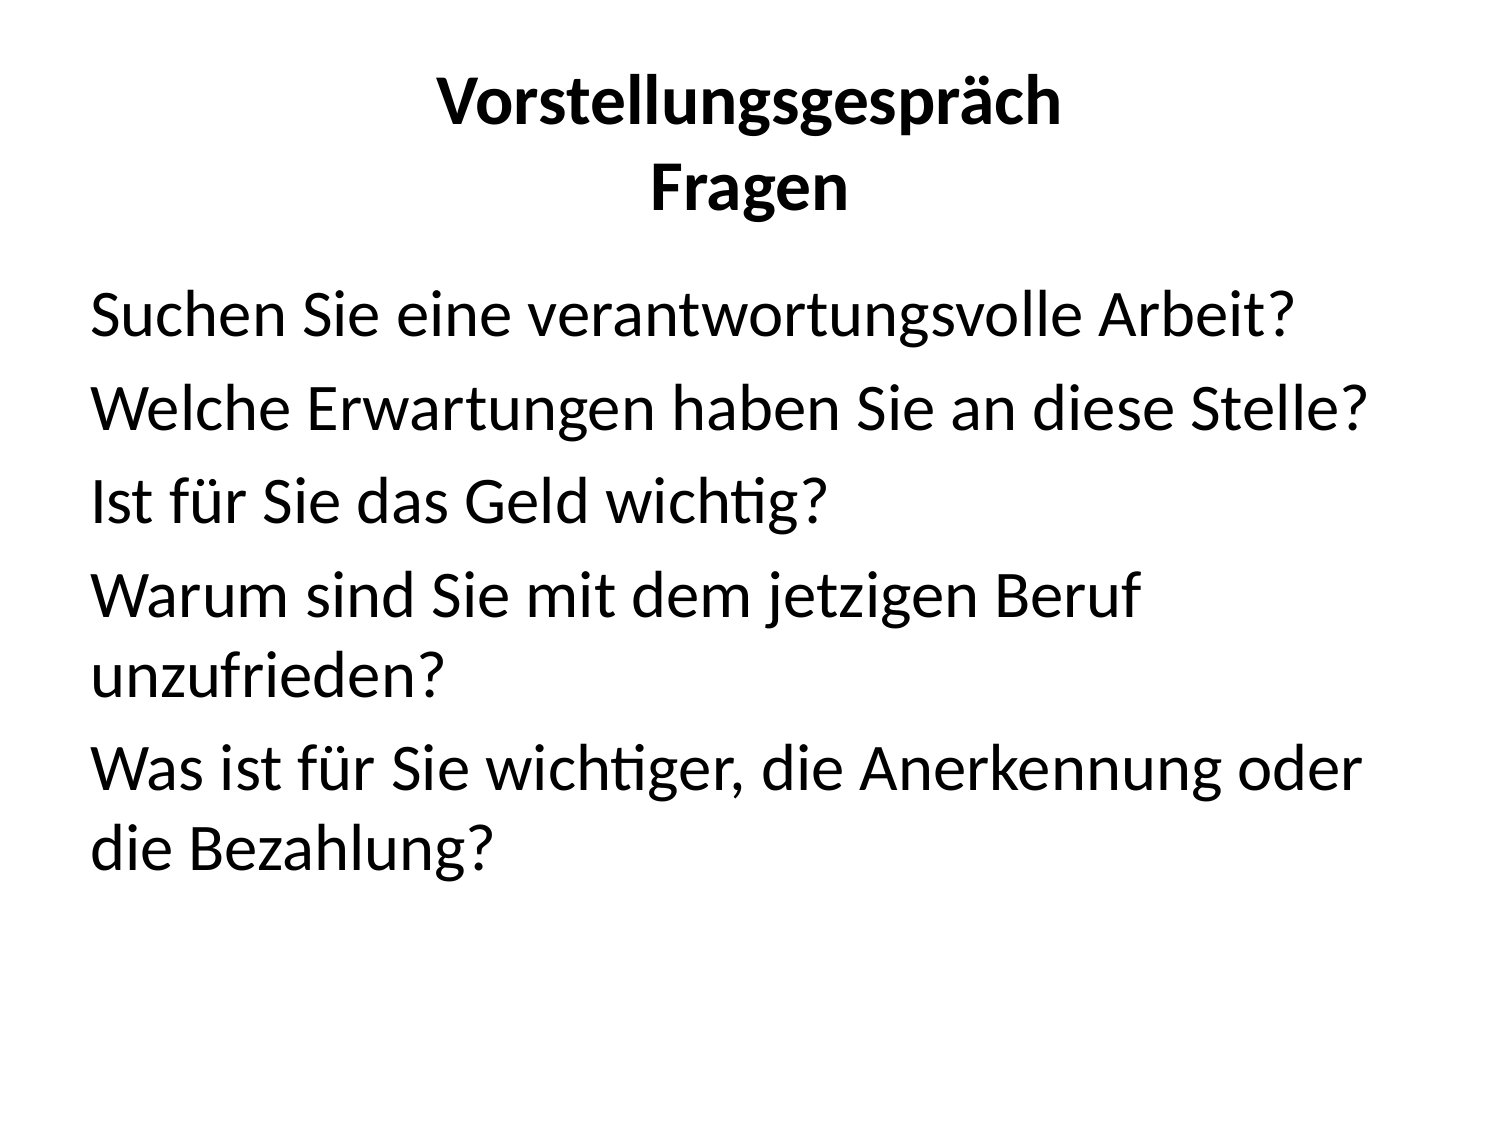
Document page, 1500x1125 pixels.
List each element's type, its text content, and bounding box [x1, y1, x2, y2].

list Suchen Sie eine verantwortungsvolle Arbeit? Welche Erwartungen haben Sie an diese Stelle? Ist für Sie das Geld wichtig? Warum sind Sie mit dem jetzigen Beruf unzufrieden? Was ist für Sie wichtiger, die Anerkennung oder die Bezahlung? [75, 262, 1425, 1005]
title Vorstellungsgespräch Fragen [75, 45, 1425, 233]
